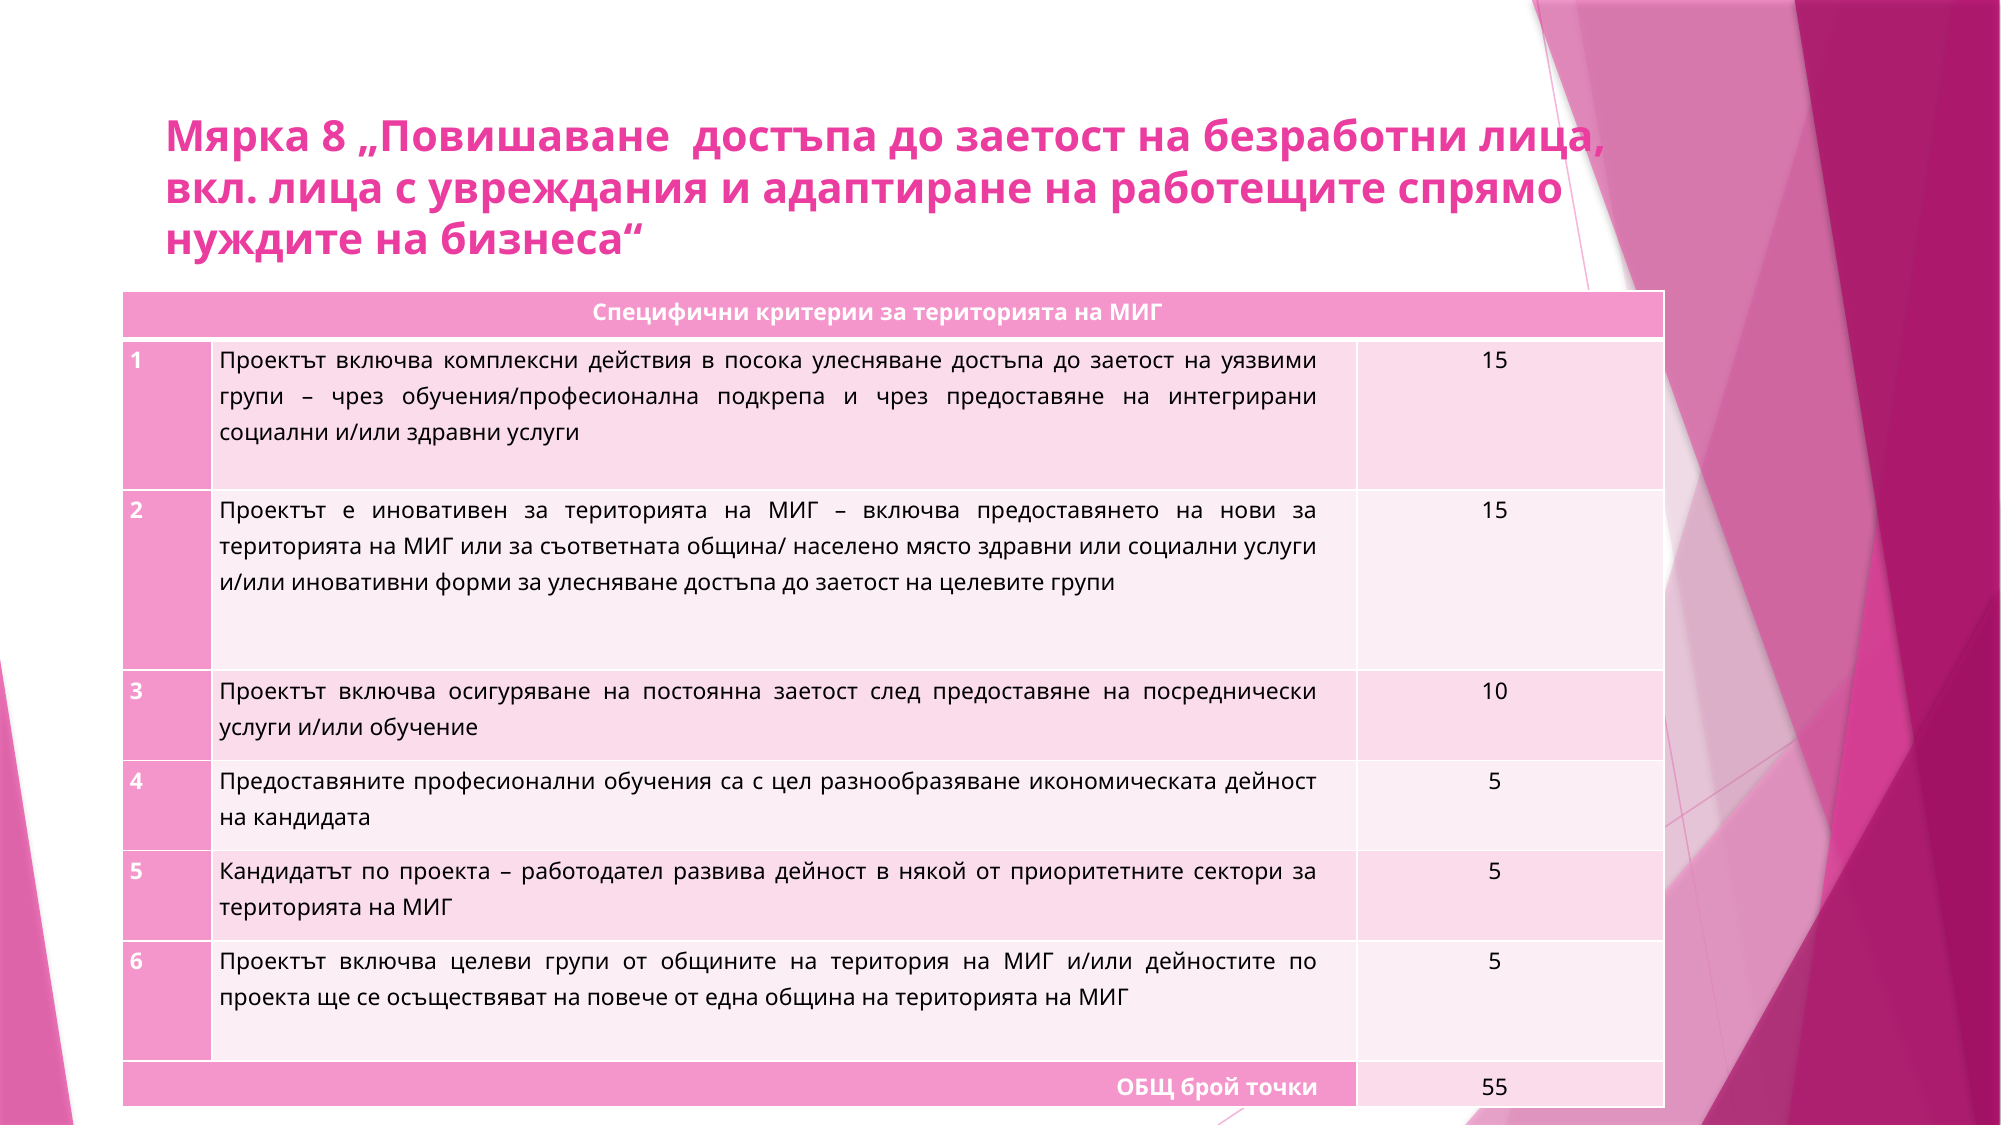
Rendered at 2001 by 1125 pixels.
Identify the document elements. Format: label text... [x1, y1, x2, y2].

table_cell Проектът включва целеви групи от общините на територия на МИГ и/или дейностите по проекта ще се осъществяват на повече от една община на територията на МИГ [213, 942, 1356, 1060]
table_cell 5 [1358, 942, 1663, 1060]
table_cell Проектът включва комплексни действия в посока улесняване достъпа до заетост на уязвими групи – чрез обучения/професионална подкрепа и чрез предоставяне на интегрирани социални и/или здравни услуги [213, 342, 1356, 489]
table_cell Проектът включва осигуряване на постоянна заетост след предоставяне на посреднически услуги и/или обучение [213, 671, 1356, 760]
title Мярка 8 „Повишаване достъпа до заетост на безработни лица, вкл. лица с увреждания и адаптиране на работещите спрямо нуждите на бизнеса“ [149, 101, 1671, 275]
table_cell 5 [1358, 851, 1663, 940]
table_cell 2 [123, 491, 211, 669]
table_cell Проектът е иновативен за територията на МИГ – включва предоставянето на нови за територията на МИГ или за съответната община/ населено място здравни или социални услуги и/или иновативни форми за улесняване достъпа до заетост на целевите групи [213, 491, 1356, 669]
table_cell Предоставяните професионални обучения са с цел разнообразяване икономическата дейност на кандидата [213, 761, 1356, 850]
table_cell 6 [123, 942, 211, 1060]
table_header Специфични критерии за територията на МИГ [123, 292, 1663, 337]
table_cell 10 [1358, 671, 1663, 760]
table_cell 4 [123, 761, 211, 850]
table_cell 1 [123, 342, 211, 489]
table_cell 15 [1358, 491, 1663, 669]
table_cell 55 [1358, 1062, 1663, 1106]
table_cell 3 [123, 671, 211, 760]
table_cell ОБЩ брой точки [123, 1062, 1356, 1106]
table_cell 5 [1358, 761, 1663, 850]
table_cell Кандидатът по проекта – работодател развива дейност в някой от приоритетните сектори за територията на МИГ [213, 851, 1356, 940]
table_cell 15 [1358, 342, 1663, 489]
table_cell 5 [123, 851, 211, 940]
